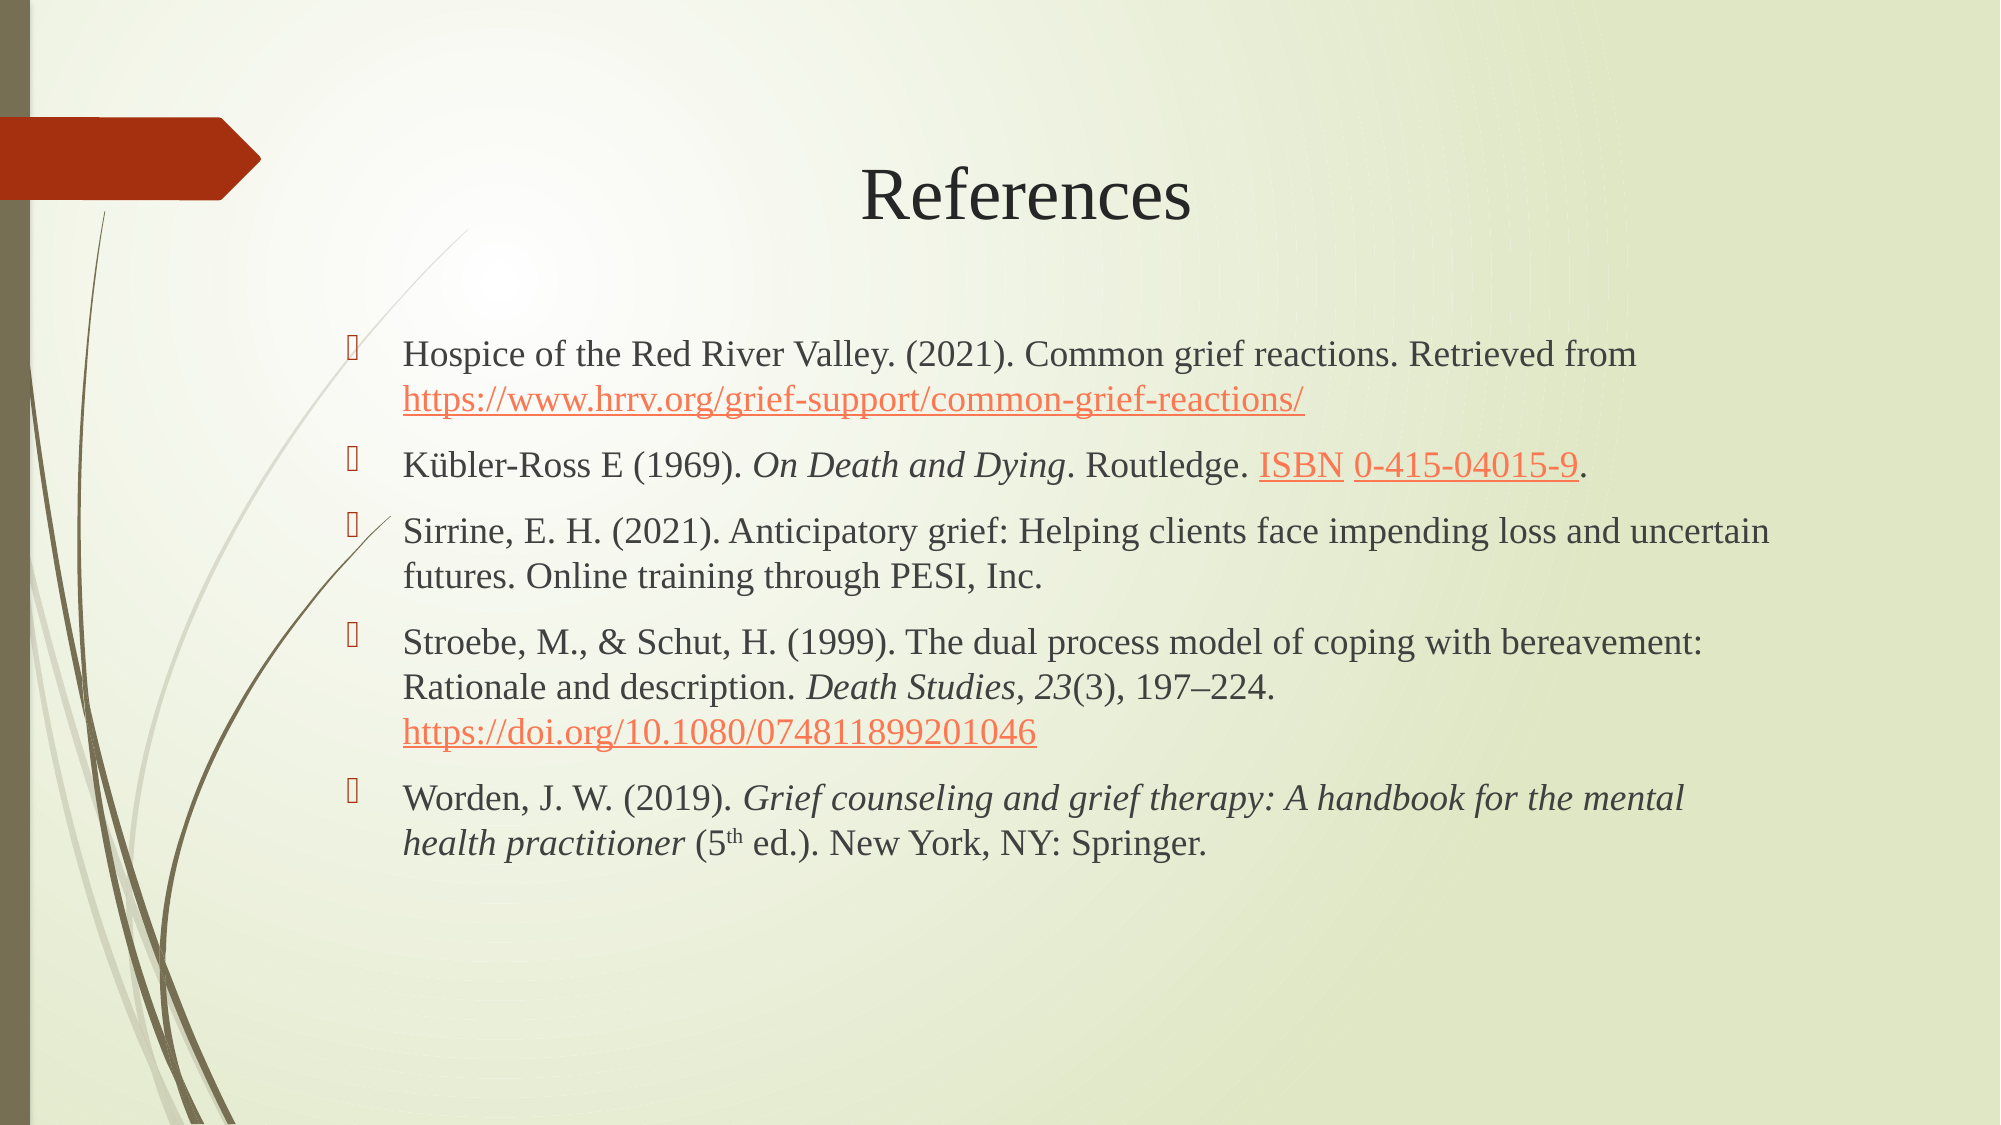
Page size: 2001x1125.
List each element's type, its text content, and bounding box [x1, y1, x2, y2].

list Hospice of the Red River Valley. (2021). Common grief reactions. Retrieved from https://www.hrrv.org/grief-support/common-grief-reactions/ Kübler-Ross E (1969). On Death and Dying. Routledge. ISBN 0-415-04015-9. Sirrine, E. H. (2021). Anticipatory grief: Helping clients face impending loss and uncertain futures. Online training through PESI, Inc. Stroebe, M., & Schut, H. (1999). The dual process model of coping with bereavement: Rationale and description. Death Studies, 23(3), 197–224. https://doi.org/10.1080/074811899201046 Worden, J. W. (2019). Grief counseling and grief therapy: A handbook for the mental health practitioner (5th ed.). New York, NY: Springer. [331, 321, 1794, 942]
title References [296, 137, 1759, 348]
